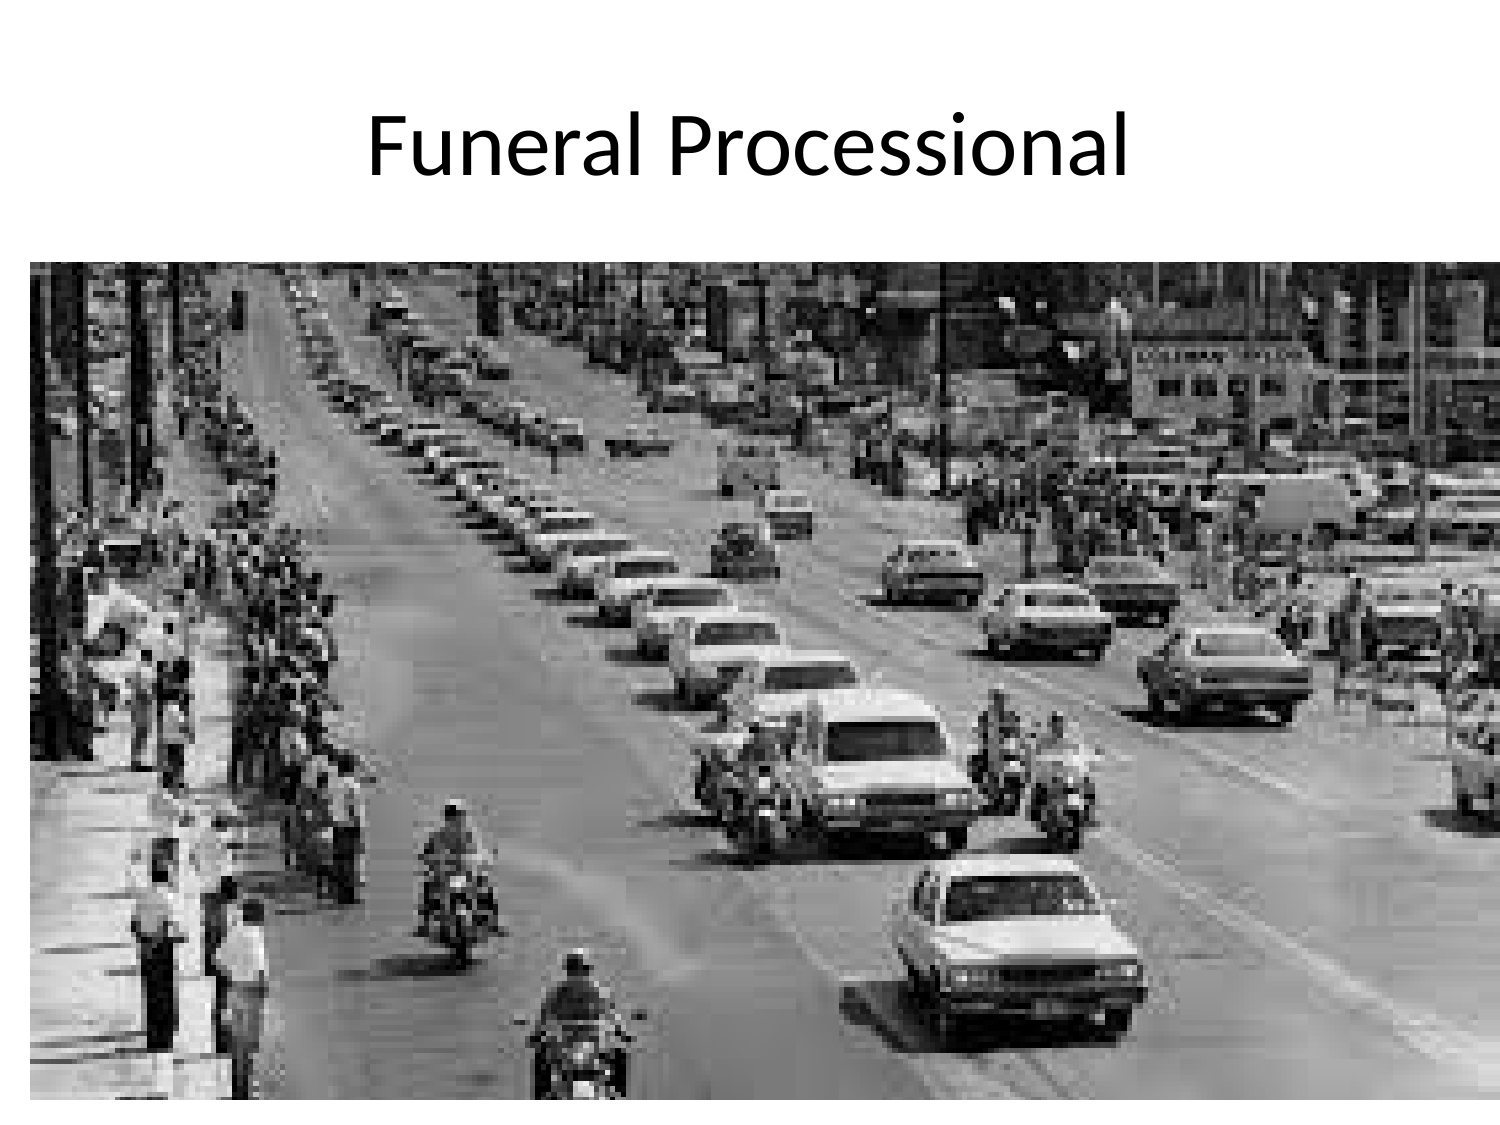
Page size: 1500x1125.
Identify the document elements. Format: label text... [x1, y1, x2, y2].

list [29, 262, 1500, 1100]
title Funeral Processional [75, 45, 1425, 233]
